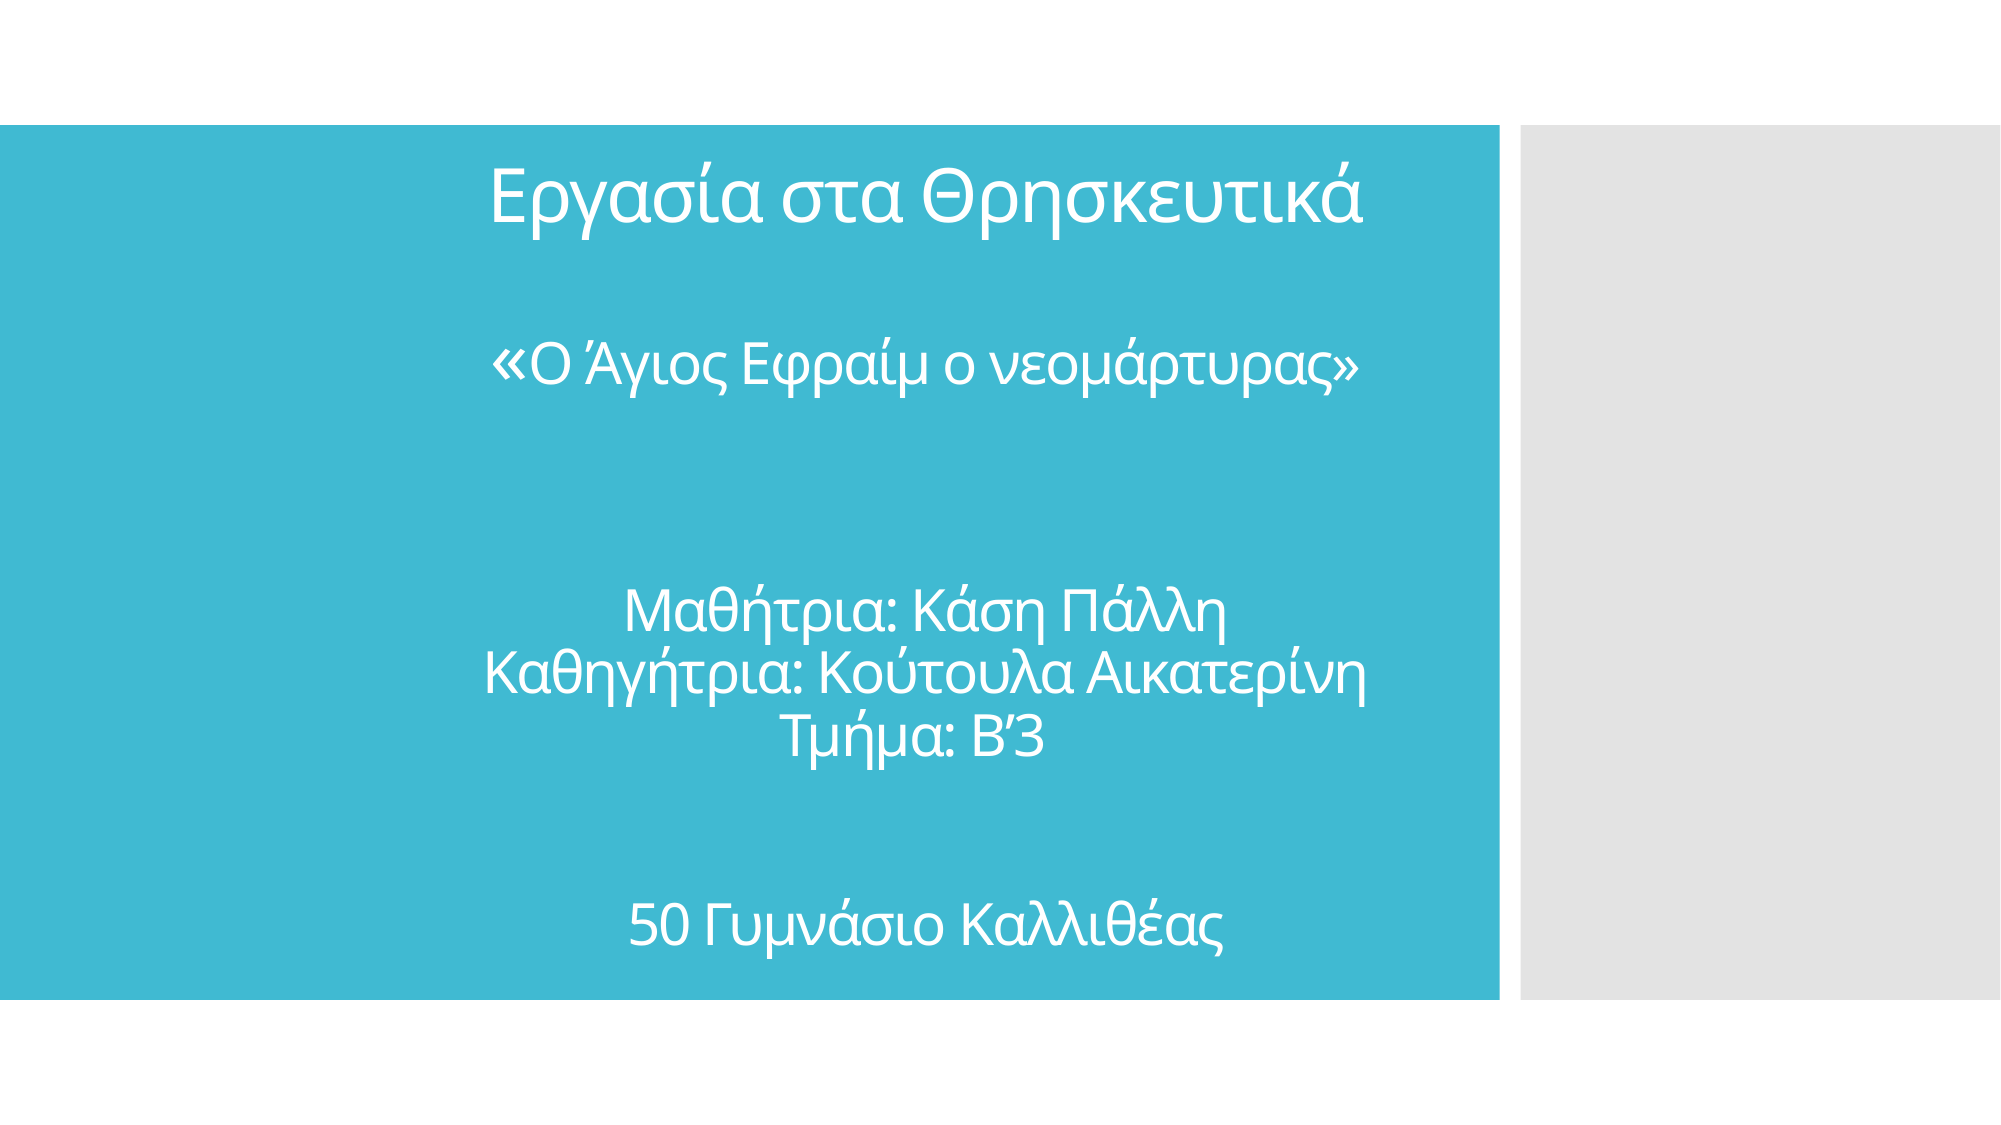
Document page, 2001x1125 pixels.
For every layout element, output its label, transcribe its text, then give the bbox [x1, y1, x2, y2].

title Εργασία στα Θρησκευτικά «Ο Άγιος Εφραίμ ο νεομάρτυρας» Μαθήτρια: Κάση Πάλλη Καθηγήτρια: Κούτουλα Αικατερίνη Τμήμα: Β’3 50 Γυμνάσιο Καλλιθέας [385, 555, 1467, 1026]
